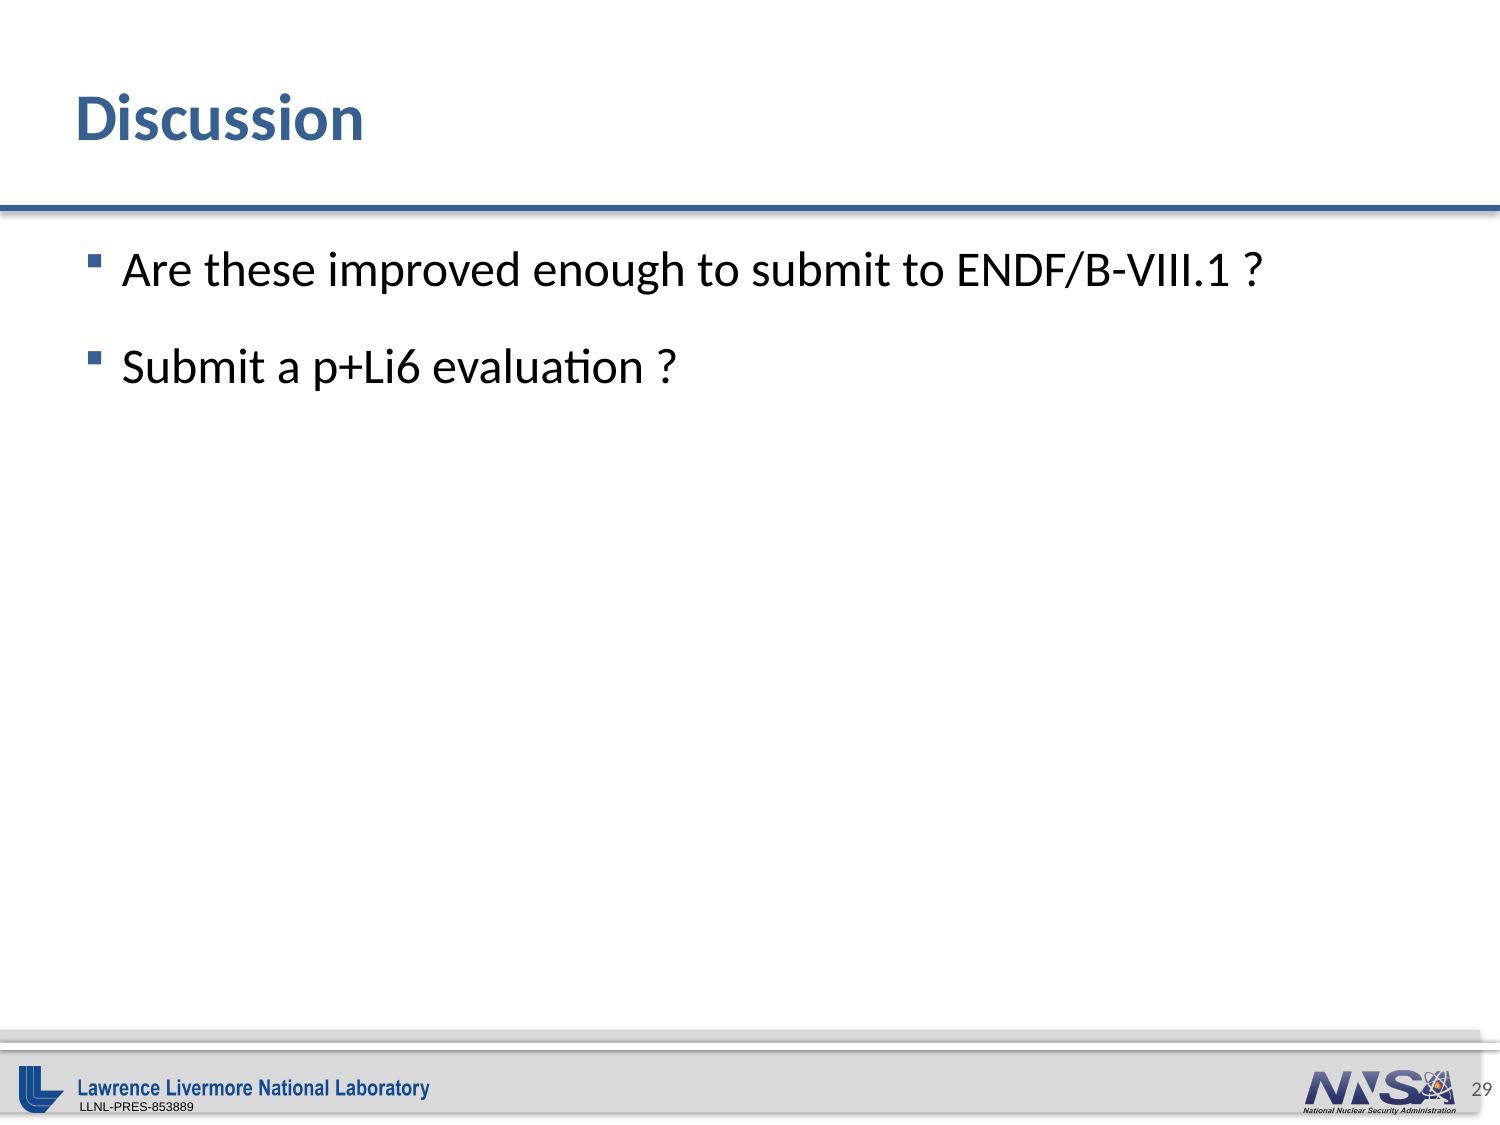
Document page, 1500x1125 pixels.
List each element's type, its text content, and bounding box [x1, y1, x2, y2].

picture [19, 1066, 468, 1113]
list Are these improved enough to submit to ENDF/B-VIII.1 ? Submit a p+Li6 evaluation ? [75, 236, 1425, 1042]
picture [1296, 1057, 1463, 1122]
title Discussion [75, 36, 1425, 202]
